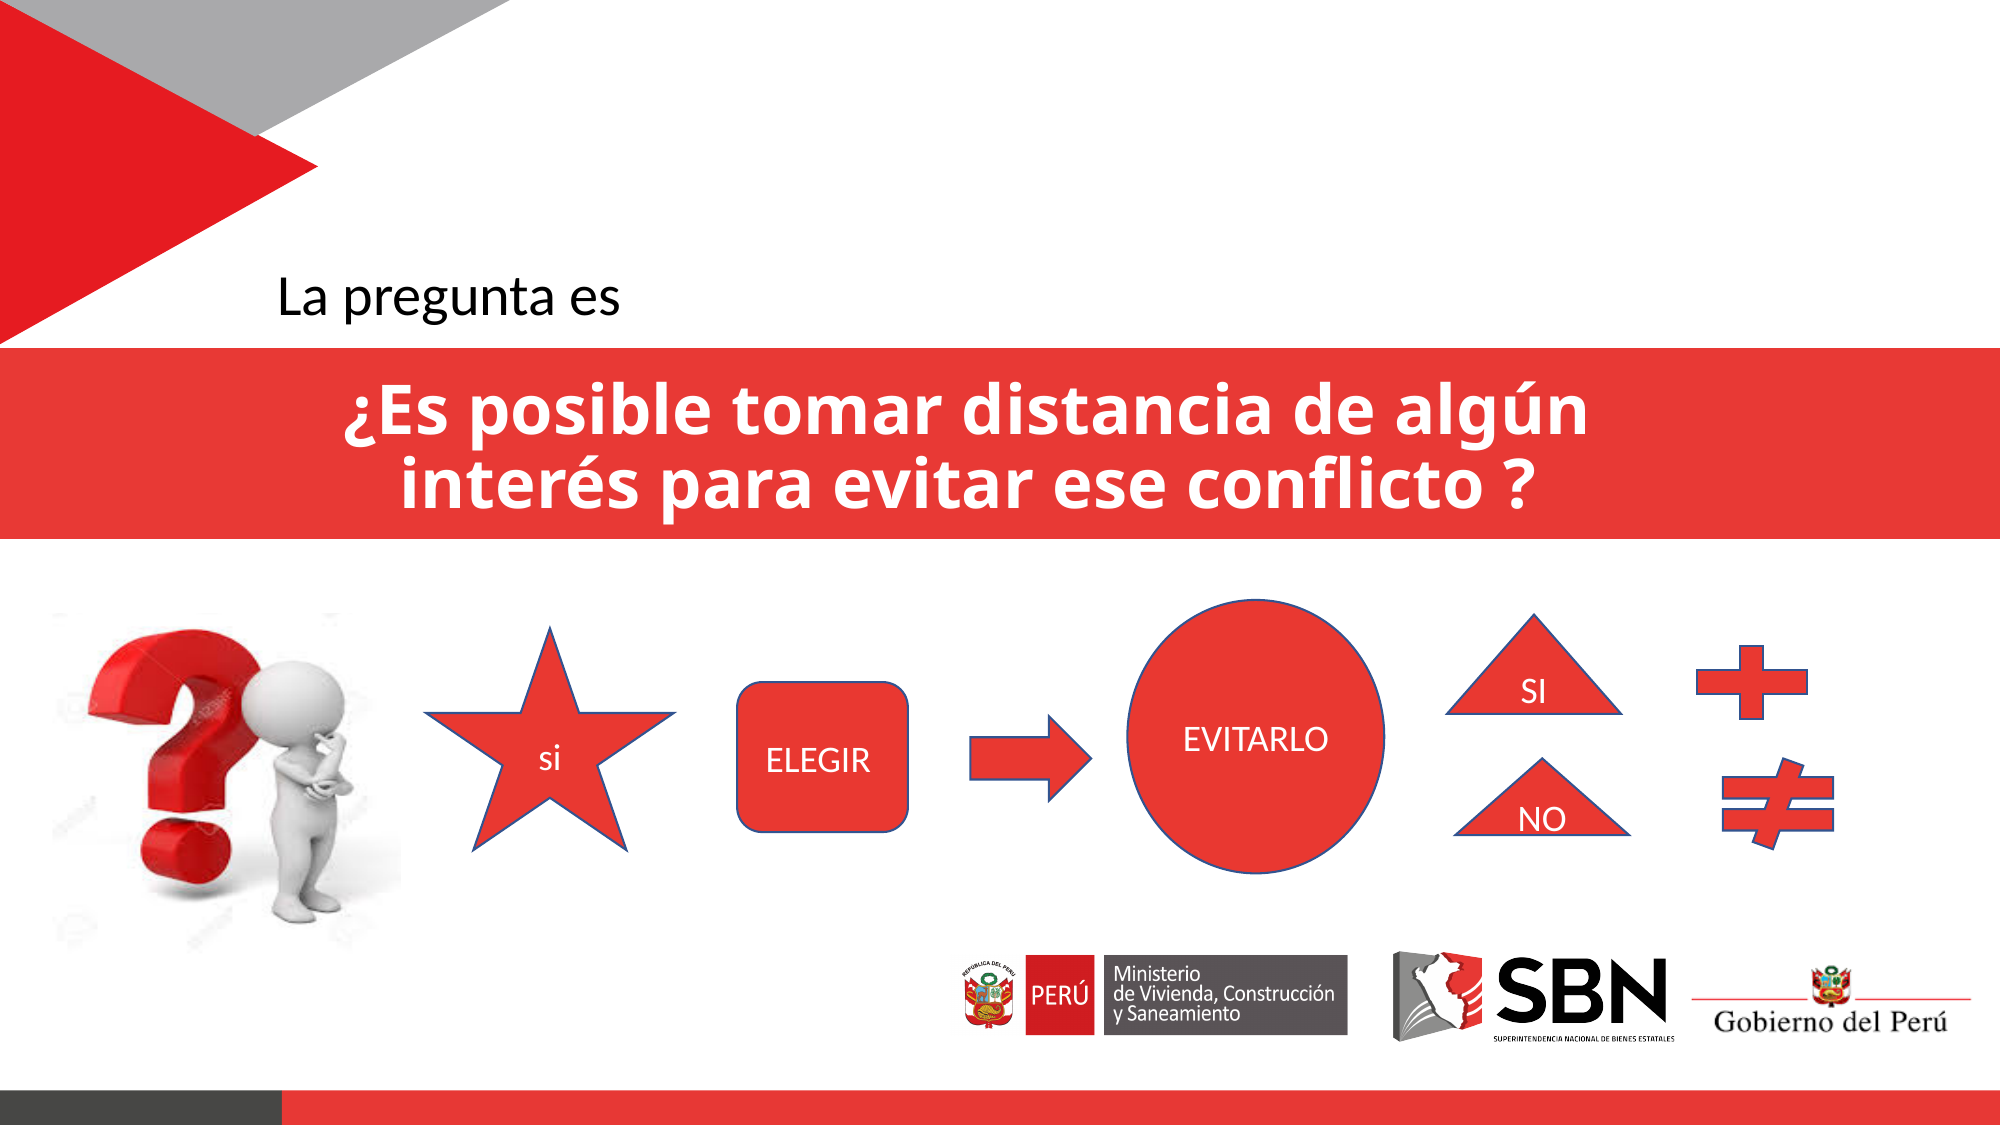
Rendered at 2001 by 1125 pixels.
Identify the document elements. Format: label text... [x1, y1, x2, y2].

text_box [281, 1089, 2000, 1125]
text_box [0, 347, 2000, 540]
text_box EVITARLO [1126, 598, 1386, 875]
text_box si [422, 625, 678, 853]
text_box ELEGIR [736, 681, 909, 834]
text_box SI [1444, 612, 1624, 715]
picture [933, 942, 1359, 1051]
picture [1393, 951, 1980, 1044]
title ¿Es posible tomar distancia de algún interés para evitar ese conflicto ? [262, 406, 1675, 574]
text_box [1696, 645, 1808, 720]
text_box NO [1452, 757, 1632, 837]
text_box [0, 0, 511, 138]
text_box [0, 1089, 281, 1125]
text_box [0, 2, 321, 346]
text_box La pregunta es [262, 250, 1263, 335]
picture [38, 613, 402, 958]
text_box [1721, 757, 1835, 851]
text_box [969, 713, 1093, 804]
